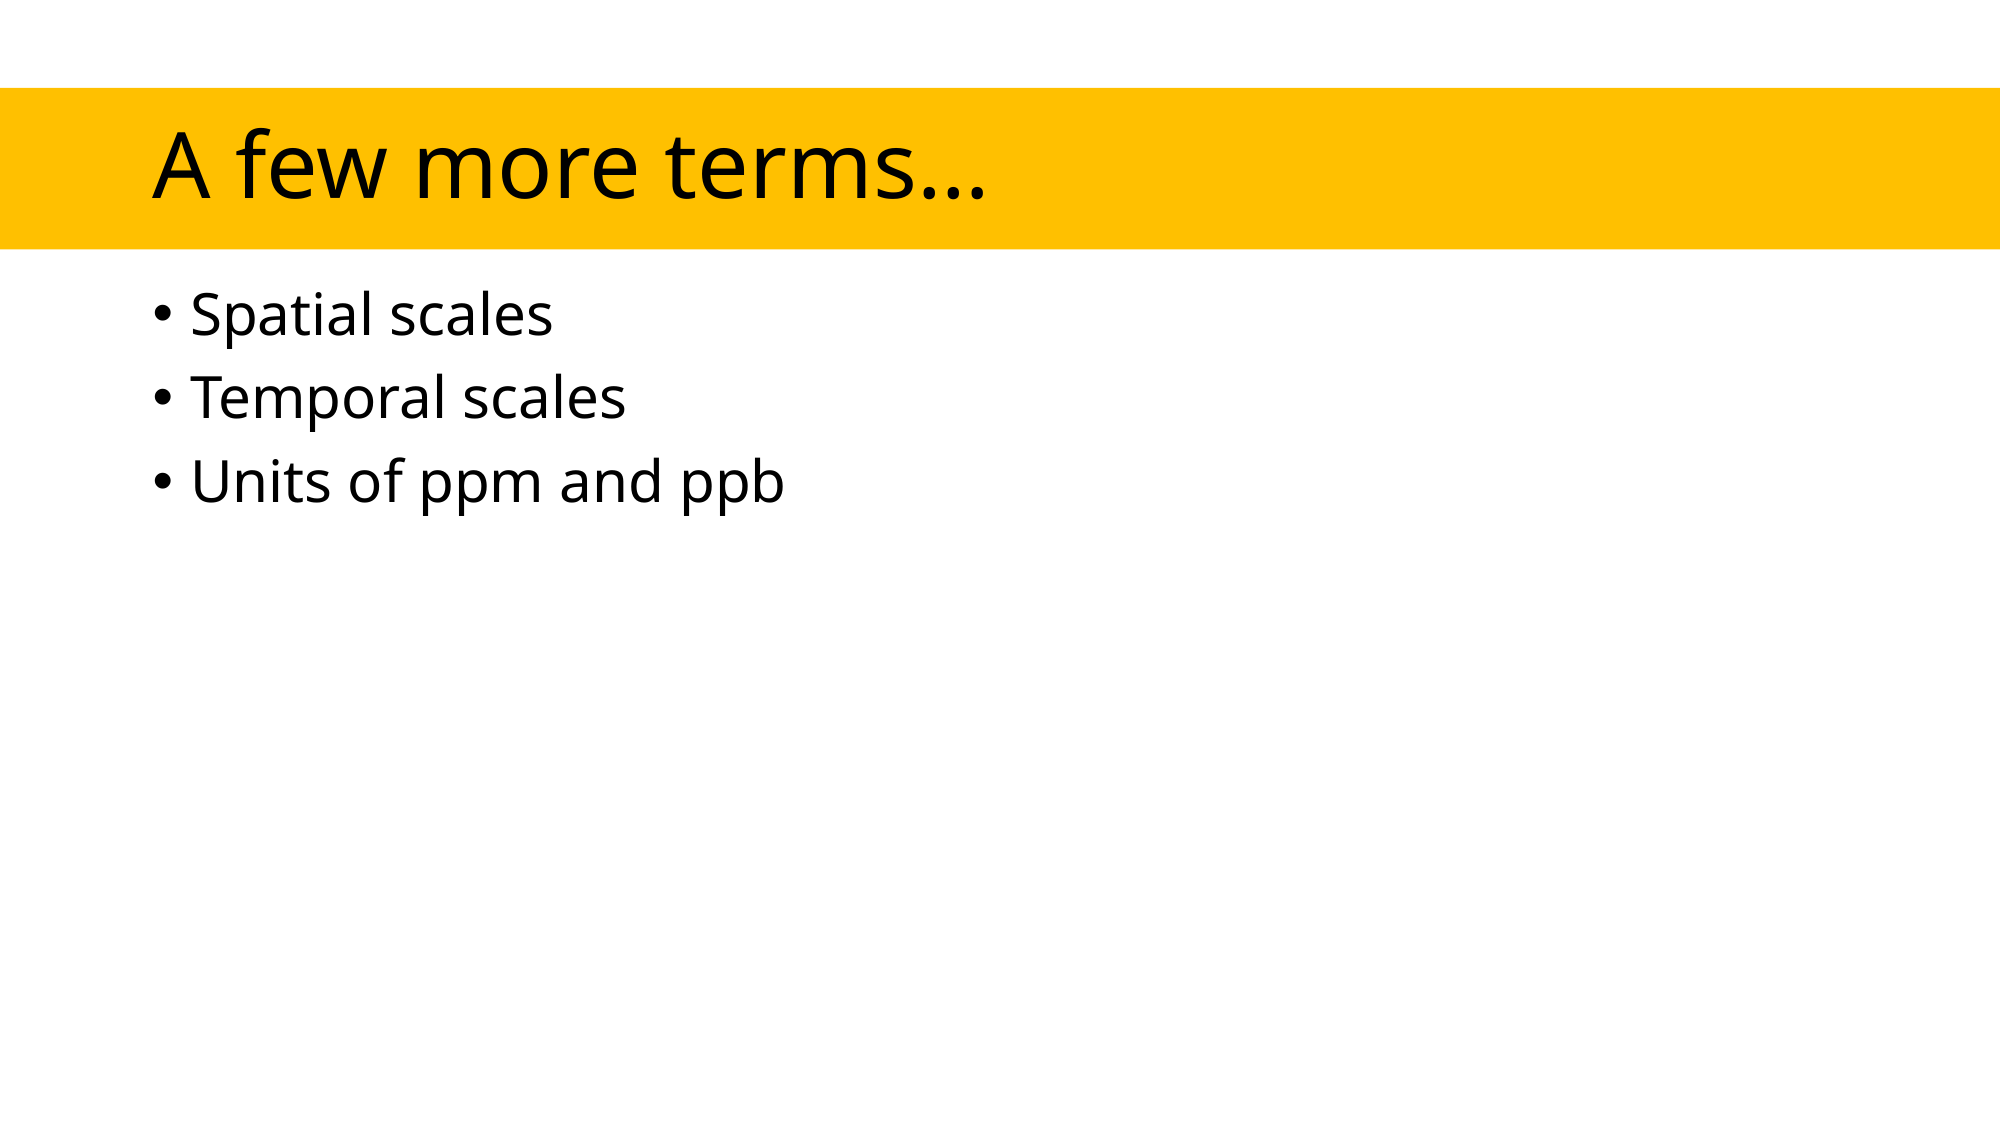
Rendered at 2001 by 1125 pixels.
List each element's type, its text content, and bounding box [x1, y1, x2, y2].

list Spatial scales Temporal scales Units of ppm and ppb [137, 277, 984, 952]
title A few more terms… [137, 59, 1863, 278]
text_box [0, 87, 137, 250]
text_box [1863, 87, 2000, 250]
